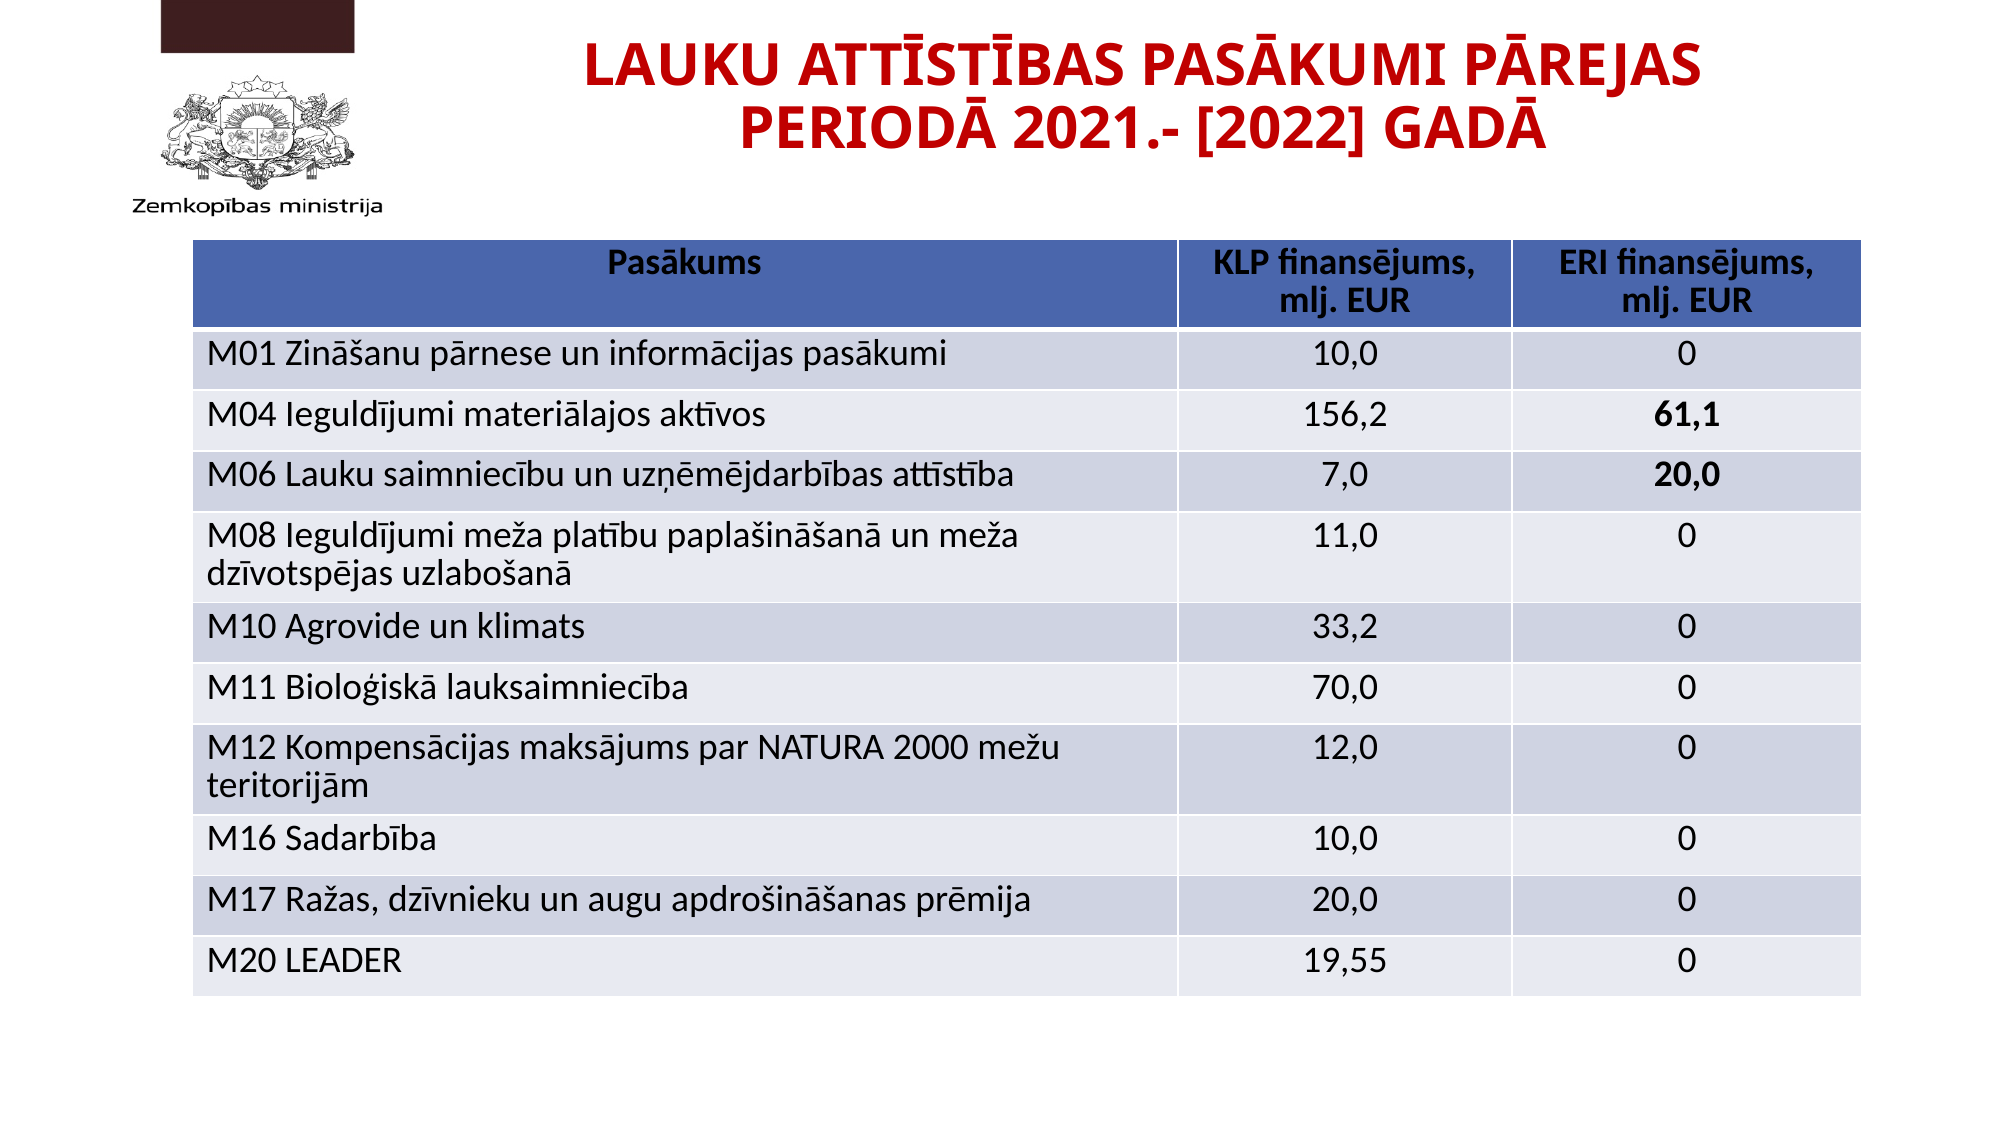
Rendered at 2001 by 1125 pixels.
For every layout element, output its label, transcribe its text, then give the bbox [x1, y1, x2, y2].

table_cell 0 [1513, 725, 1861, 814]
table_cell 7,0 [1179, 452, 1511, 511]
table_cell M01 Zināšanu pārnese un informācijas pasākumi [193, 332, 1177, 389]
table_cell M17 Ražas, dzīvnieku un augu apdrošināšanas prēmija [193, 876, 1177, 935]
table_cell M08 Ieguldījumi meža platību paplašināšanā un meža dzīvotspējas uzlabošanā [193, 513, 1177, 602]
table_cell 12,0 [1179, 725, 1511, 814]
table_cell 19,55 [1179, 937, 1511, 996]
table_header ERI finansējums, mlj. EUR [1513, 240, 1861, 327]
table_cell 0 [1513, 937, 1861, 996]
table_cell M16 Sadarbība [193, 816, 1177, 875]
table_header KLP finansējums, mlj. EUR [1179, 240, 1511, 327]
table_cell M06 Lauku saimniecību un uzņēmējdarbības attīstība [193, 452, 1177, 511]
table_cell 0 [1513, 603, 1861, 662]
table_cell M12 Kompensācijas maksājums par NATURA 2000 mežu teritorijām [193, 725, 1177, 814]
table_header Pasākums [193, 240, 1177, 327]
table_cell 70,0 [1179, 664, 1511, 723]
table_cell 20,0 [1179, 876, 1511, 935]
table_cell 20,0 [1513, 452, 1861, 511]
table_cell M20 LEADER [193, 937, 1177, 996]
table_cell 0 [1513, 816, 1861, 875]
table_cell 10,0 [1179, 332, 1511, 389]
title LAUKU ATTĪSTĪBAS PASĀKUMI PĀREJAS PERIODĀ 2021.- [2022] GADĀ [535, 10, 1750, 187]
table_cell 0 [1513, 513, 1861, 602]
table_cell M04 Ieguldījumi materiālajos aktīvos [193, 391, 1177, 450]
table_cell 156,2 [1179, 391, 1511, 450]
table_cell 11,0 [1179, 513, 1511, 602]
table_cell 0 [1513, 664, 1861, 723]
table_cell 33,2 [1179, 603, 1511, 662]
table_cell 10,0 [1179, 816, 1511, 875]
table_cell 0 [1513, 332, 1861, 389]
table_cell M11 Bioloģiskā lauksaimniecība [193, 664, 1177, 723]
table_cell 61,1 [1513, 391, 1861, 450]
picture [64, 0, 451, 321]
table_cell 0 [1513, 876, 1861, 935]
table_cell M10 Agrovide un klimats [193, 603, 1177, 662]
